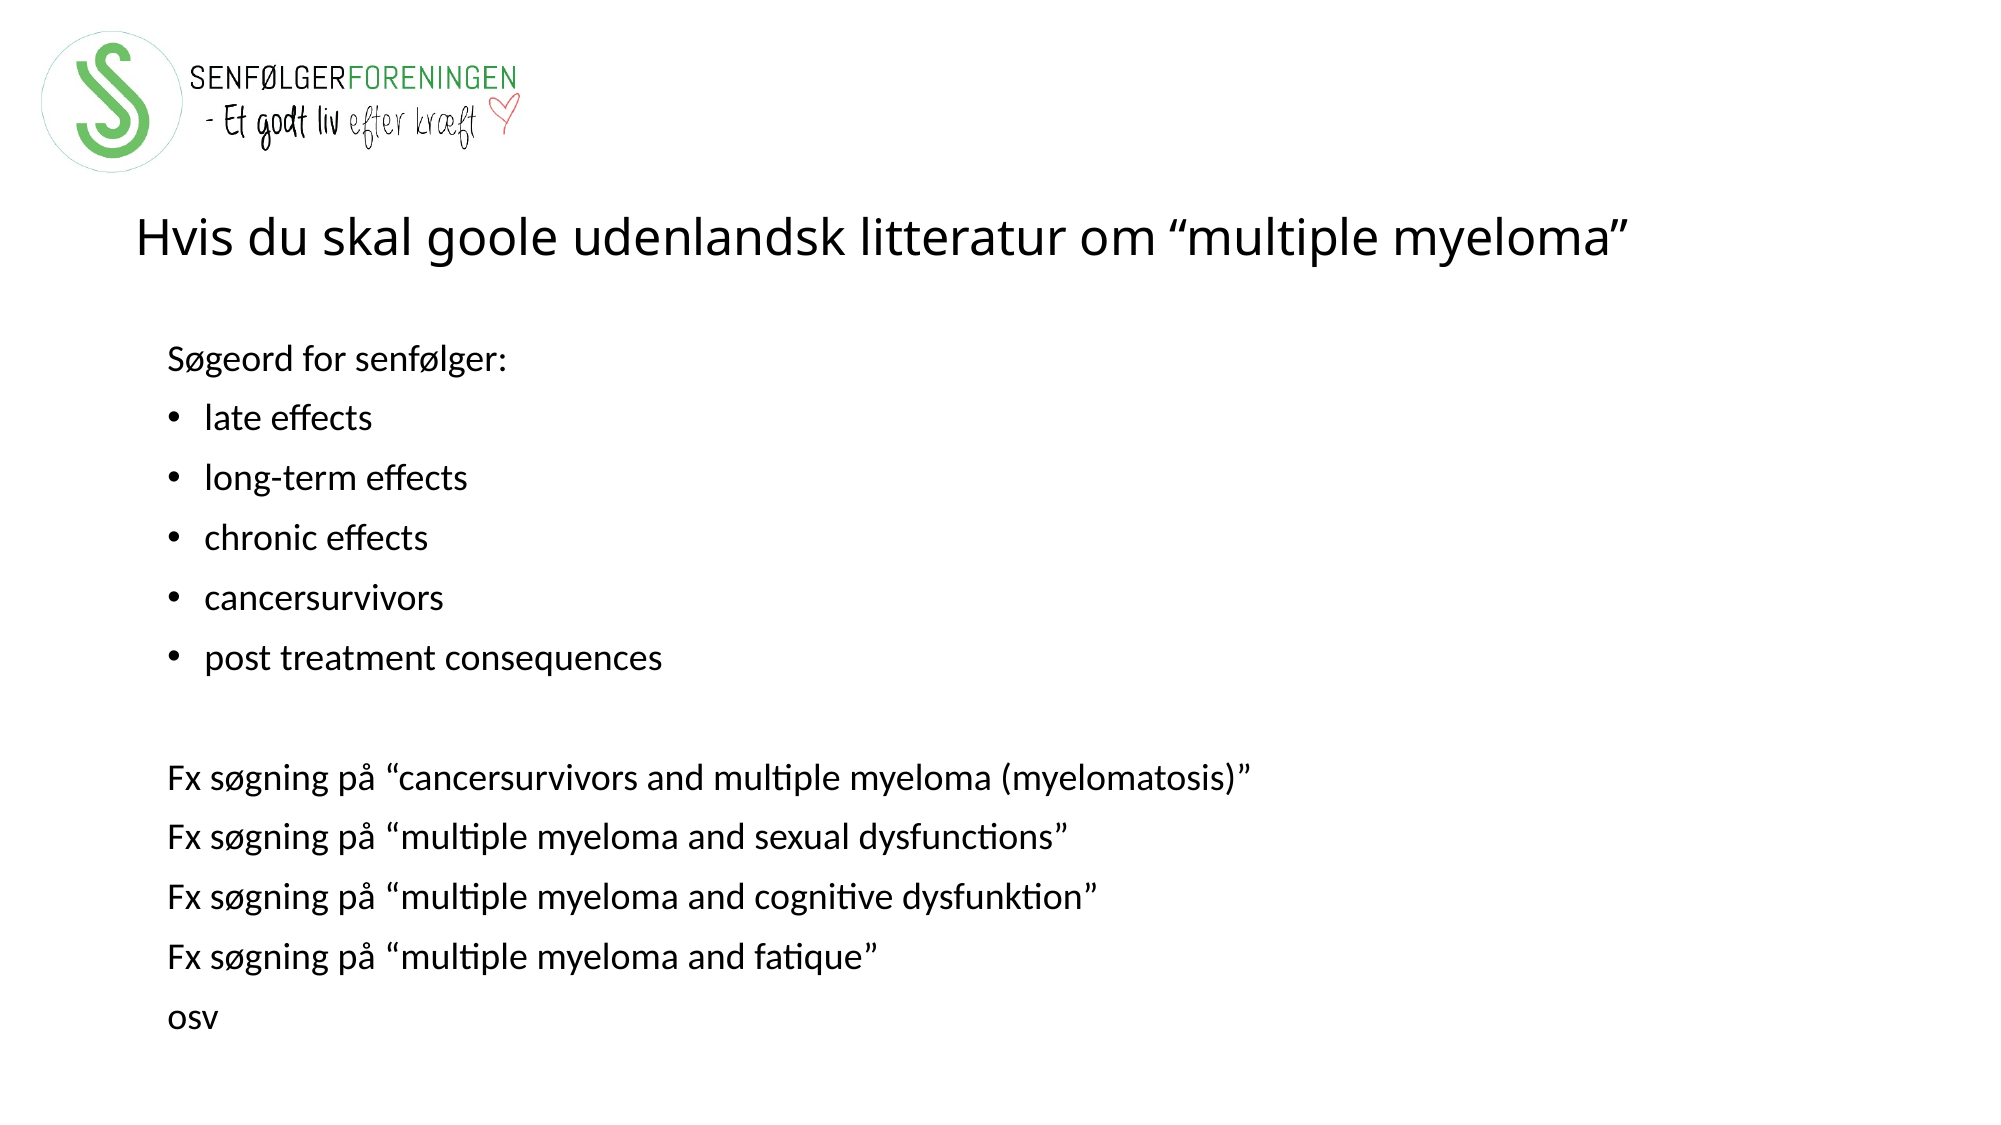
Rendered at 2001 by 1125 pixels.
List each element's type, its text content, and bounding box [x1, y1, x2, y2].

list Søgeord for senfølger: late effects long-term effects chronic effects cancersurvivors post treatment consequences Fx søgning på “cancersurvivors and multiple myeloma (myelomatosis)” Fx søgning på “multiple myeloma and sexual dysfunctions” Fx søgning på “multiple myeloma and cognitive dysfunktion” Fx søgning på “multiple myeloma and fatique” osv [152, 330, 1878, 1049]
picture [29, 21, 568, 182]
title Hvis du skal goole udenlandsk litteratur om “multiple myeloma” [120, 184, 1846, 295]
